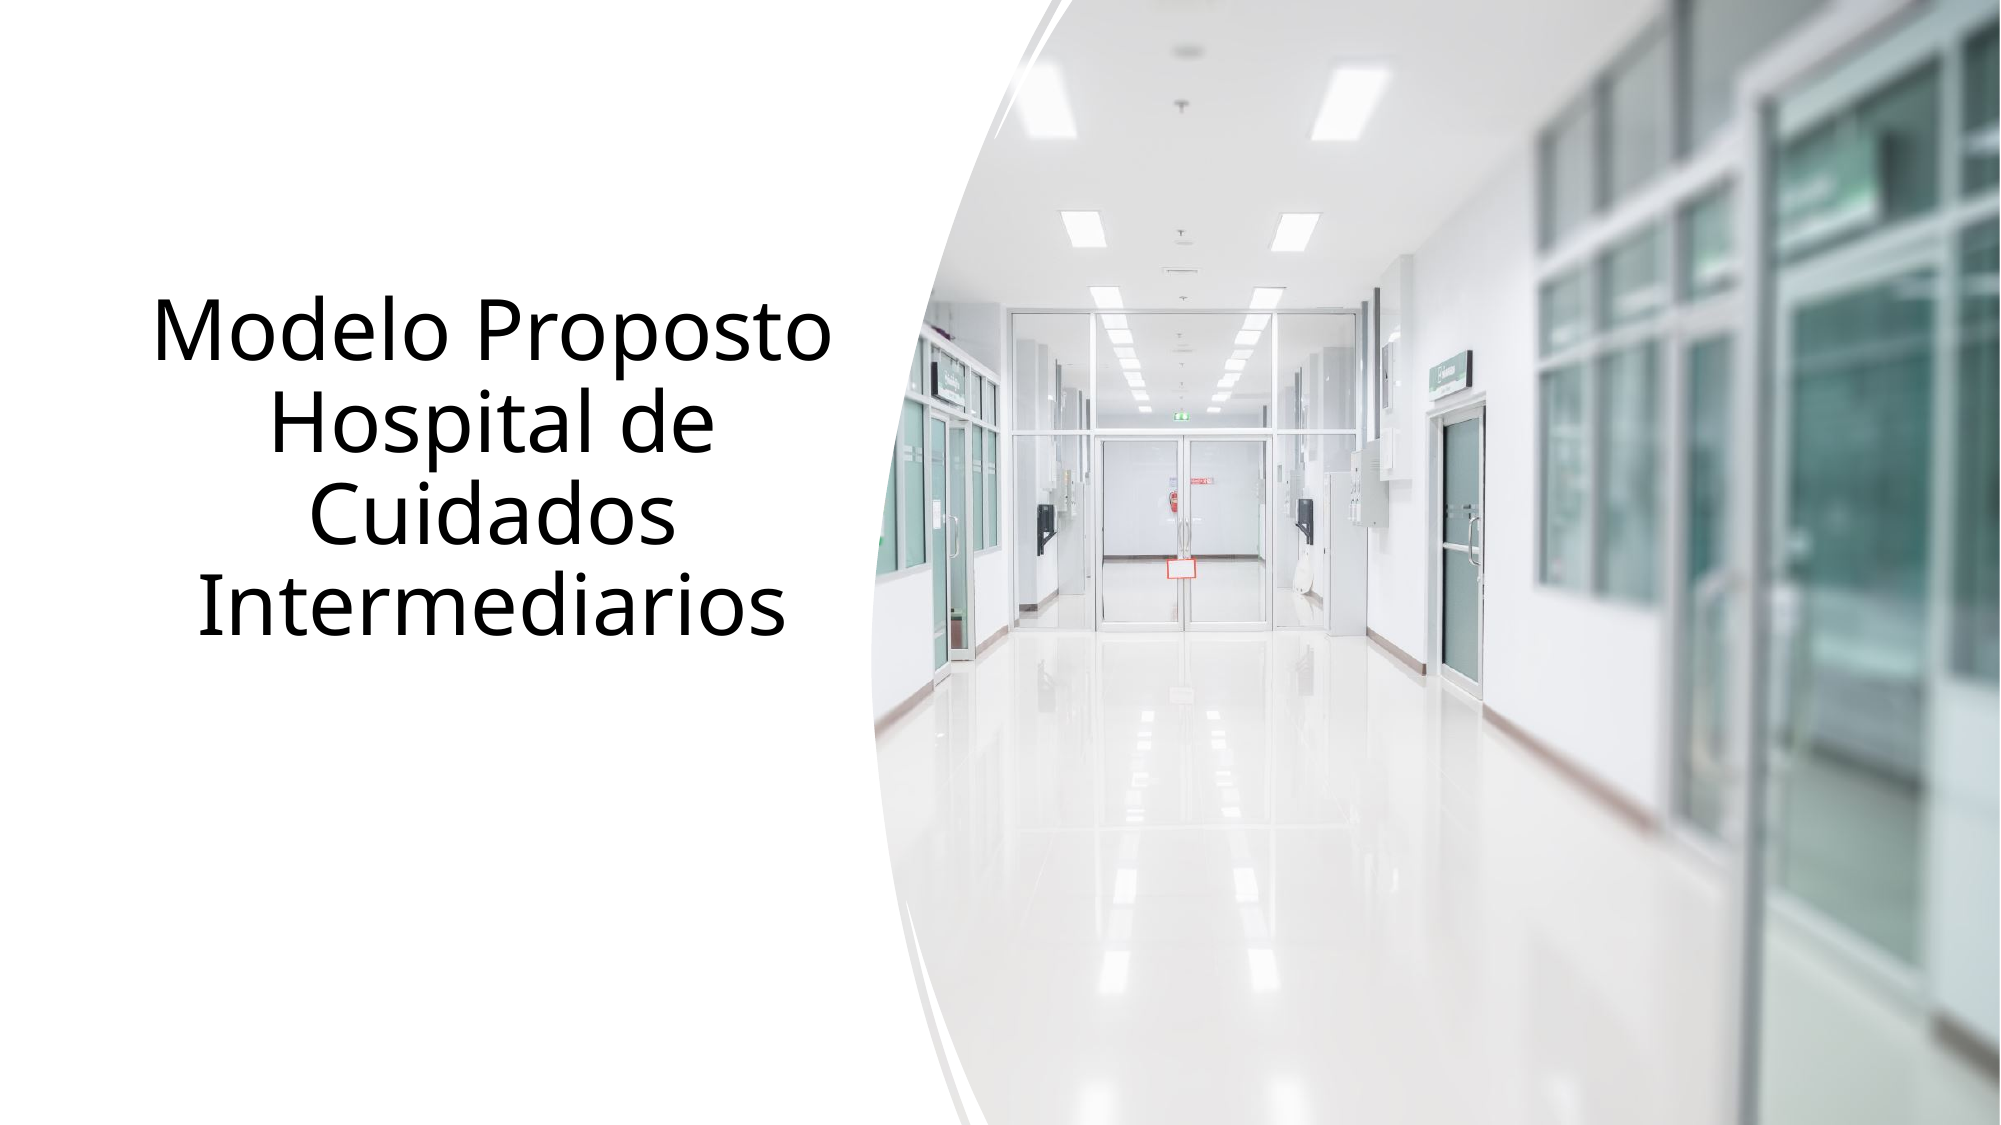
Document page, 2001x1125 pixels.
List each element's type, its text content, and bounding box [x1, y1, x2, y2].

picture [871, 0, 2000, 1125]
title Modelo Proposto Hospital de Cuidados Intermediarios [130, 270, 856, 855]
